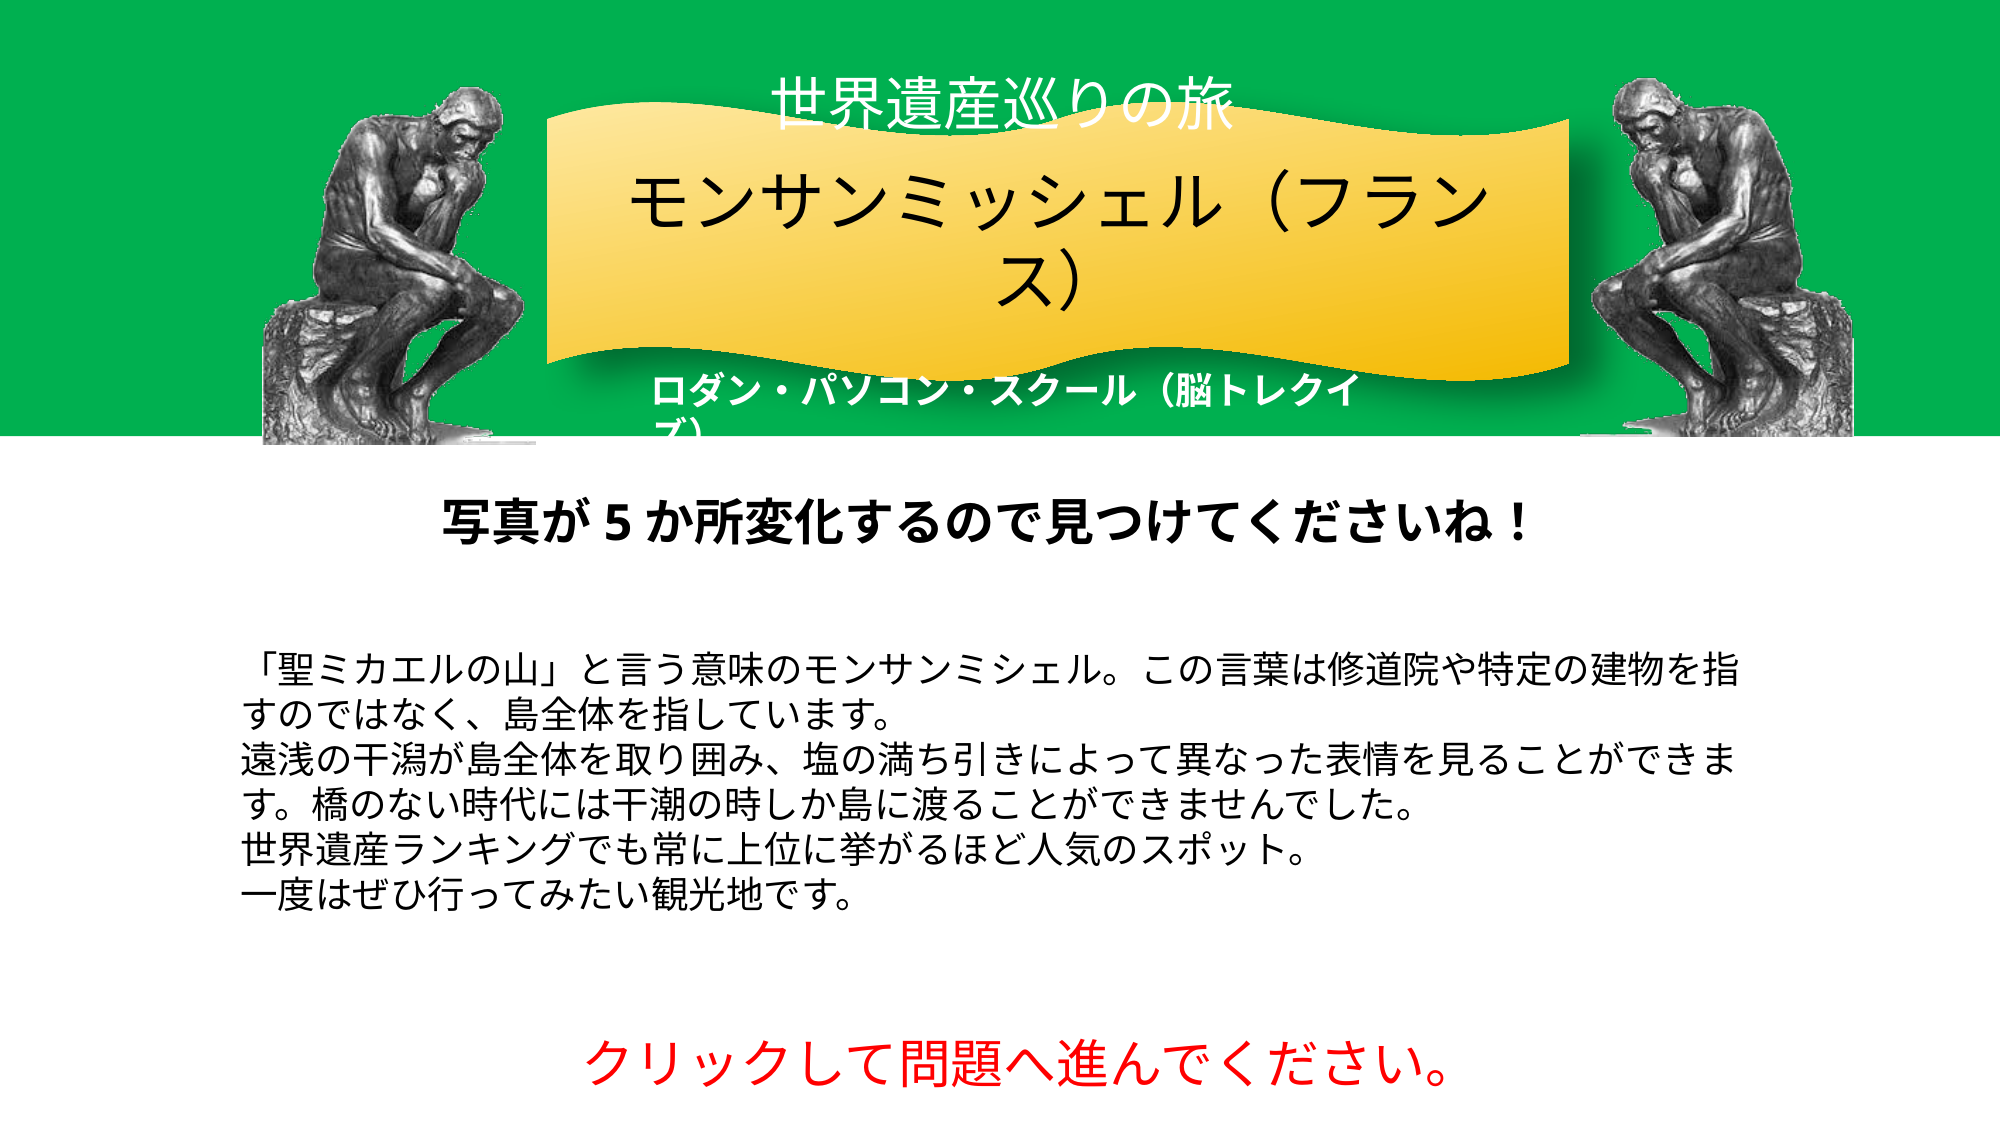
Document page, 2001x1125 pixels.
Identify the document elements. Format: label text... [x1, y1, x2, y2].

text_box ロダン・パソコン・スクール（脳トレクイズ） [635, 359, 1443, 465]
text_box [0, 0, 2000, 437]
picture [262, 80, 536, 446]
picture [1580, 71, 1854, 437]
text_box モンサンミッシェル（フランス） [547, 102, 1569, 381]
text_box 「聖ミカエルの山」と言う意味のモンサンミシェル。この言葉は修道院や特定の建物を指すのではなく、島全体を指しています。 遠浅の干潟が島全体を取り囲み、塩の満ち引きによって異なった表情を見ることができます。橋のない時代には干潮の時しか島に渡ることができませんでした。 世界遺産ランキングでも常に上位に挙がるほど人気のスポット。 一度はぜひ行ってみたい観光地です。 [225, 638, 1775, 924]
text_box クリックして問題へ進んでください。 [566, 1023, 1494, 1102]
text_box 写真が5か所変化するので見つけてくださいね！ [426, 482, 1689, 558]
text_box 世界遺産巡りの旅 [754, 60, 1325, 145]
